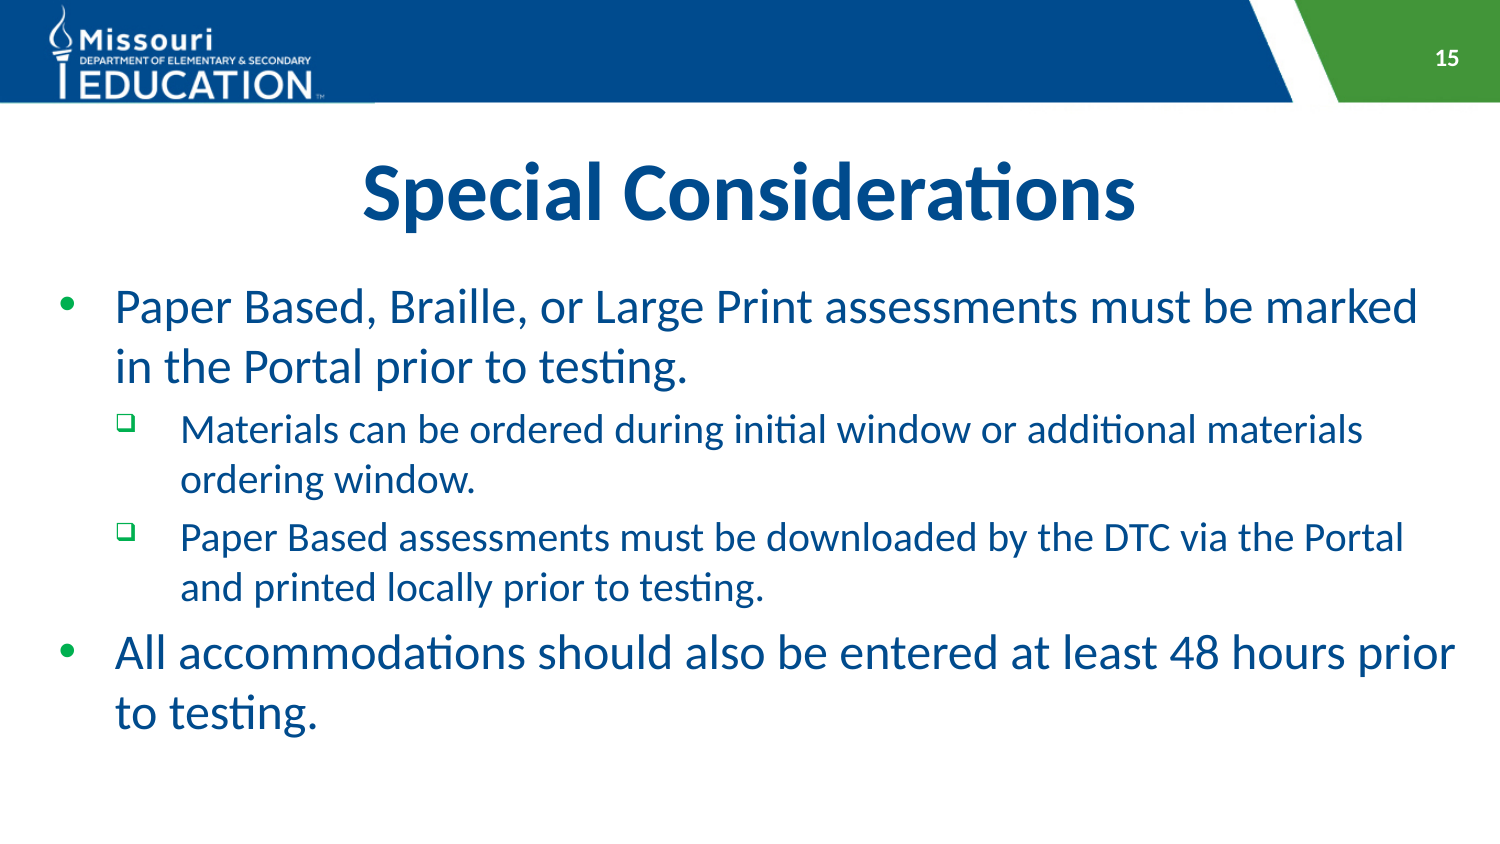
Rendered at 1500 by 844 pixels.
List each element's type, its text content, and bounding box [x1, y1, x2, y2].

picture [0, 0, 1500, 844]
title Special Considerations [24, 121, 1475, 254]
slide_number 15 [1350, 34, 1475, 80]
list Paper Based, Braille, or Large Print assessments must be marked in the Portal prior to testing. Materials can be ordered during initial window or additional materials ordering window. Paper Based assessments must be downloaded by the DTC via the Portal and printed locally prior to testing. All accommodations should also be entered at least 48 hours prior to testing. [24, 265, 1475, 810]
